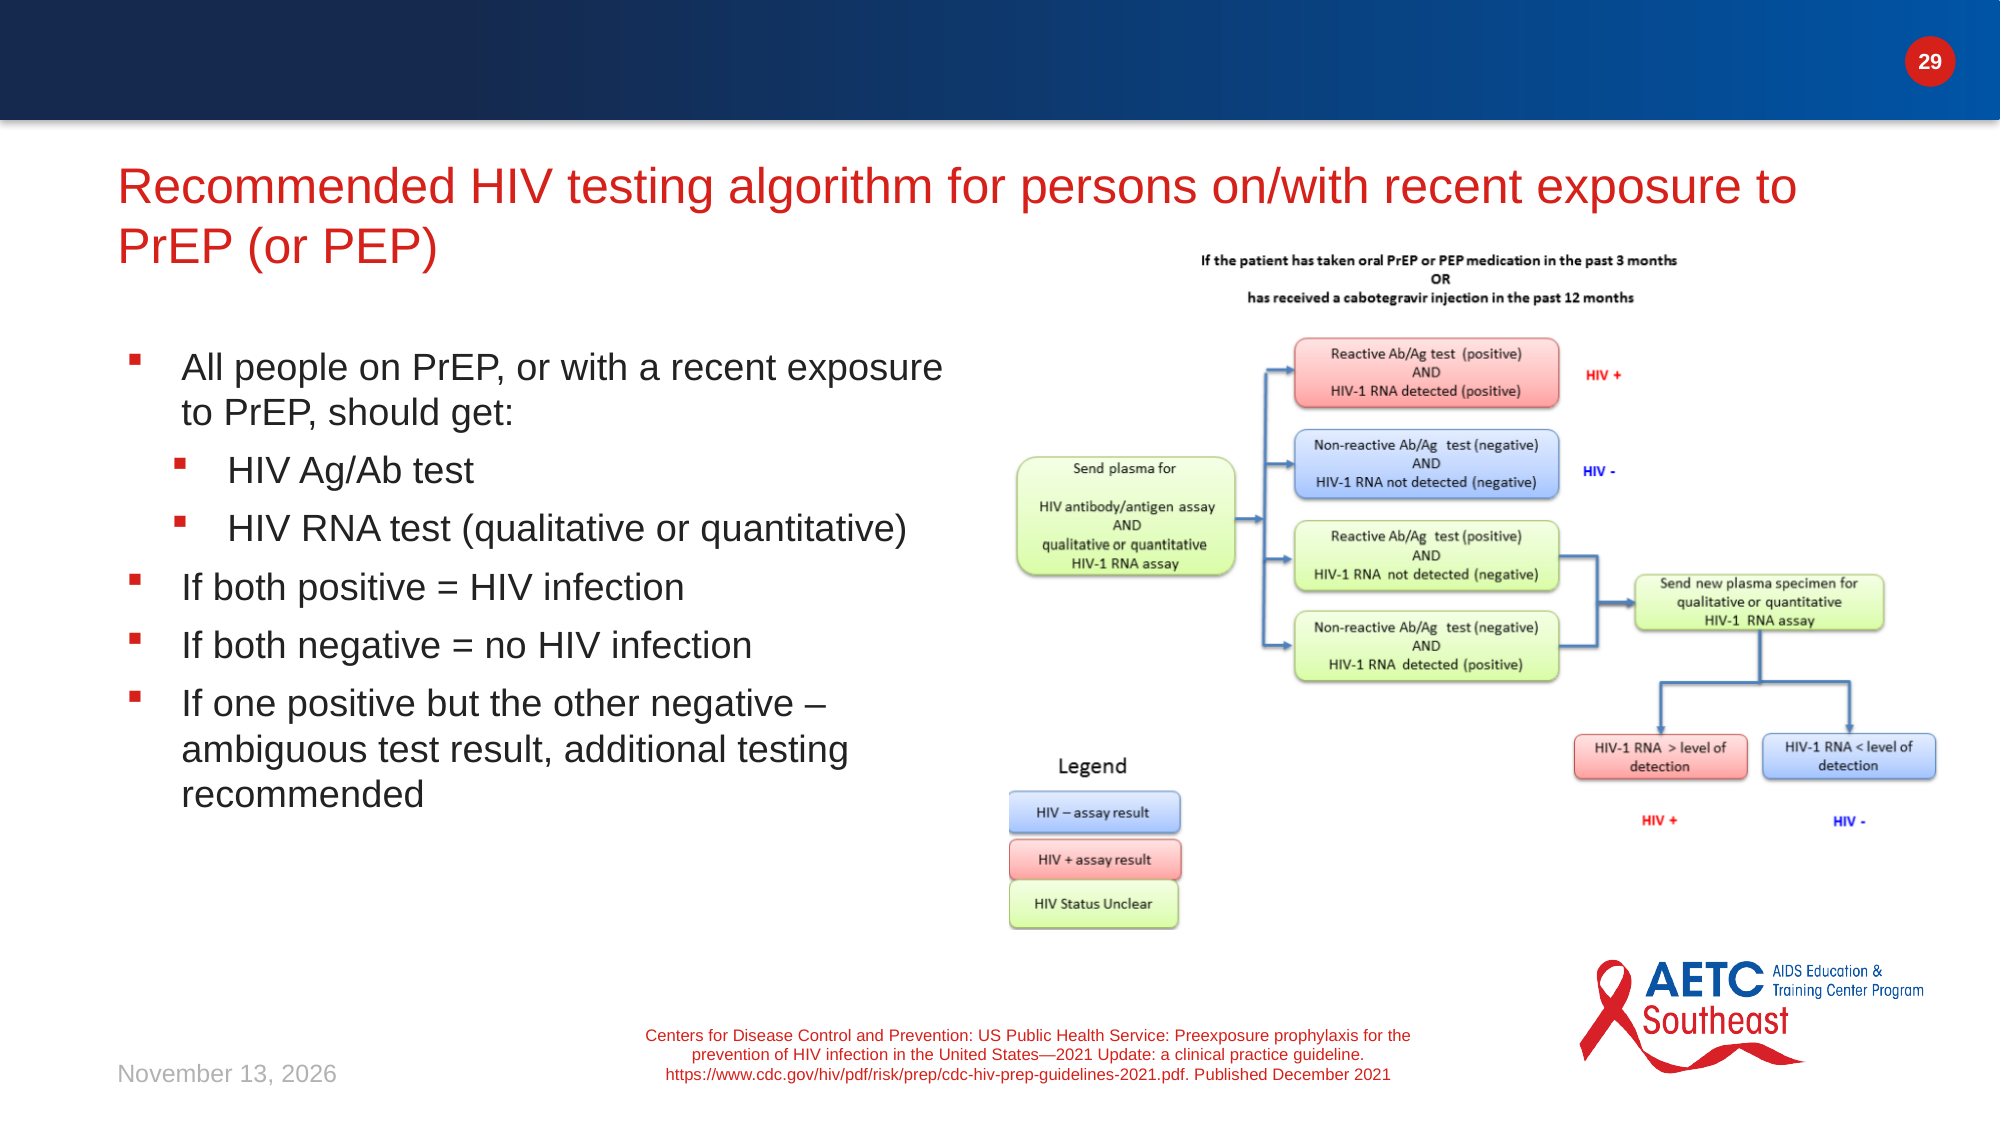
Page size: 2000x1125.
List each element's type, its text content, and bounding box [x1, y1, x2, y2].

text_box Centers for Disease Control and Prevention: US Public Health Service: Preexposure prophylaxis for the prevention of HIV infection in the United States—2021 Update: a clinical practice guideline. https://www.cdc.gov/hiv/pdf/risk/prep/cdc-hiv-prep-guidelines-2021.pdf. Published December 2021 [611, 1016, 1446, 1092]
title Recommended HIV testing algorithm for persons on/with recent exposure to PrEP (or PEP) [102, 146, 1827, 253]
list All people on PrEP, or with a recent exposure to PrEP, should get: HIV Ag/Ab test HIV RNA test (qualitative or quantitative) If both positive = HIV infection If both negative = no HIV infection If one positive but the other negative – ambiguous test result, additional testing recommended [102, 334, 964, 825]
picture [1571, 937, 1931, 1085]
picture [999, 222, 1952, 931]
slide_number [102, 1042, 553, 1103]
